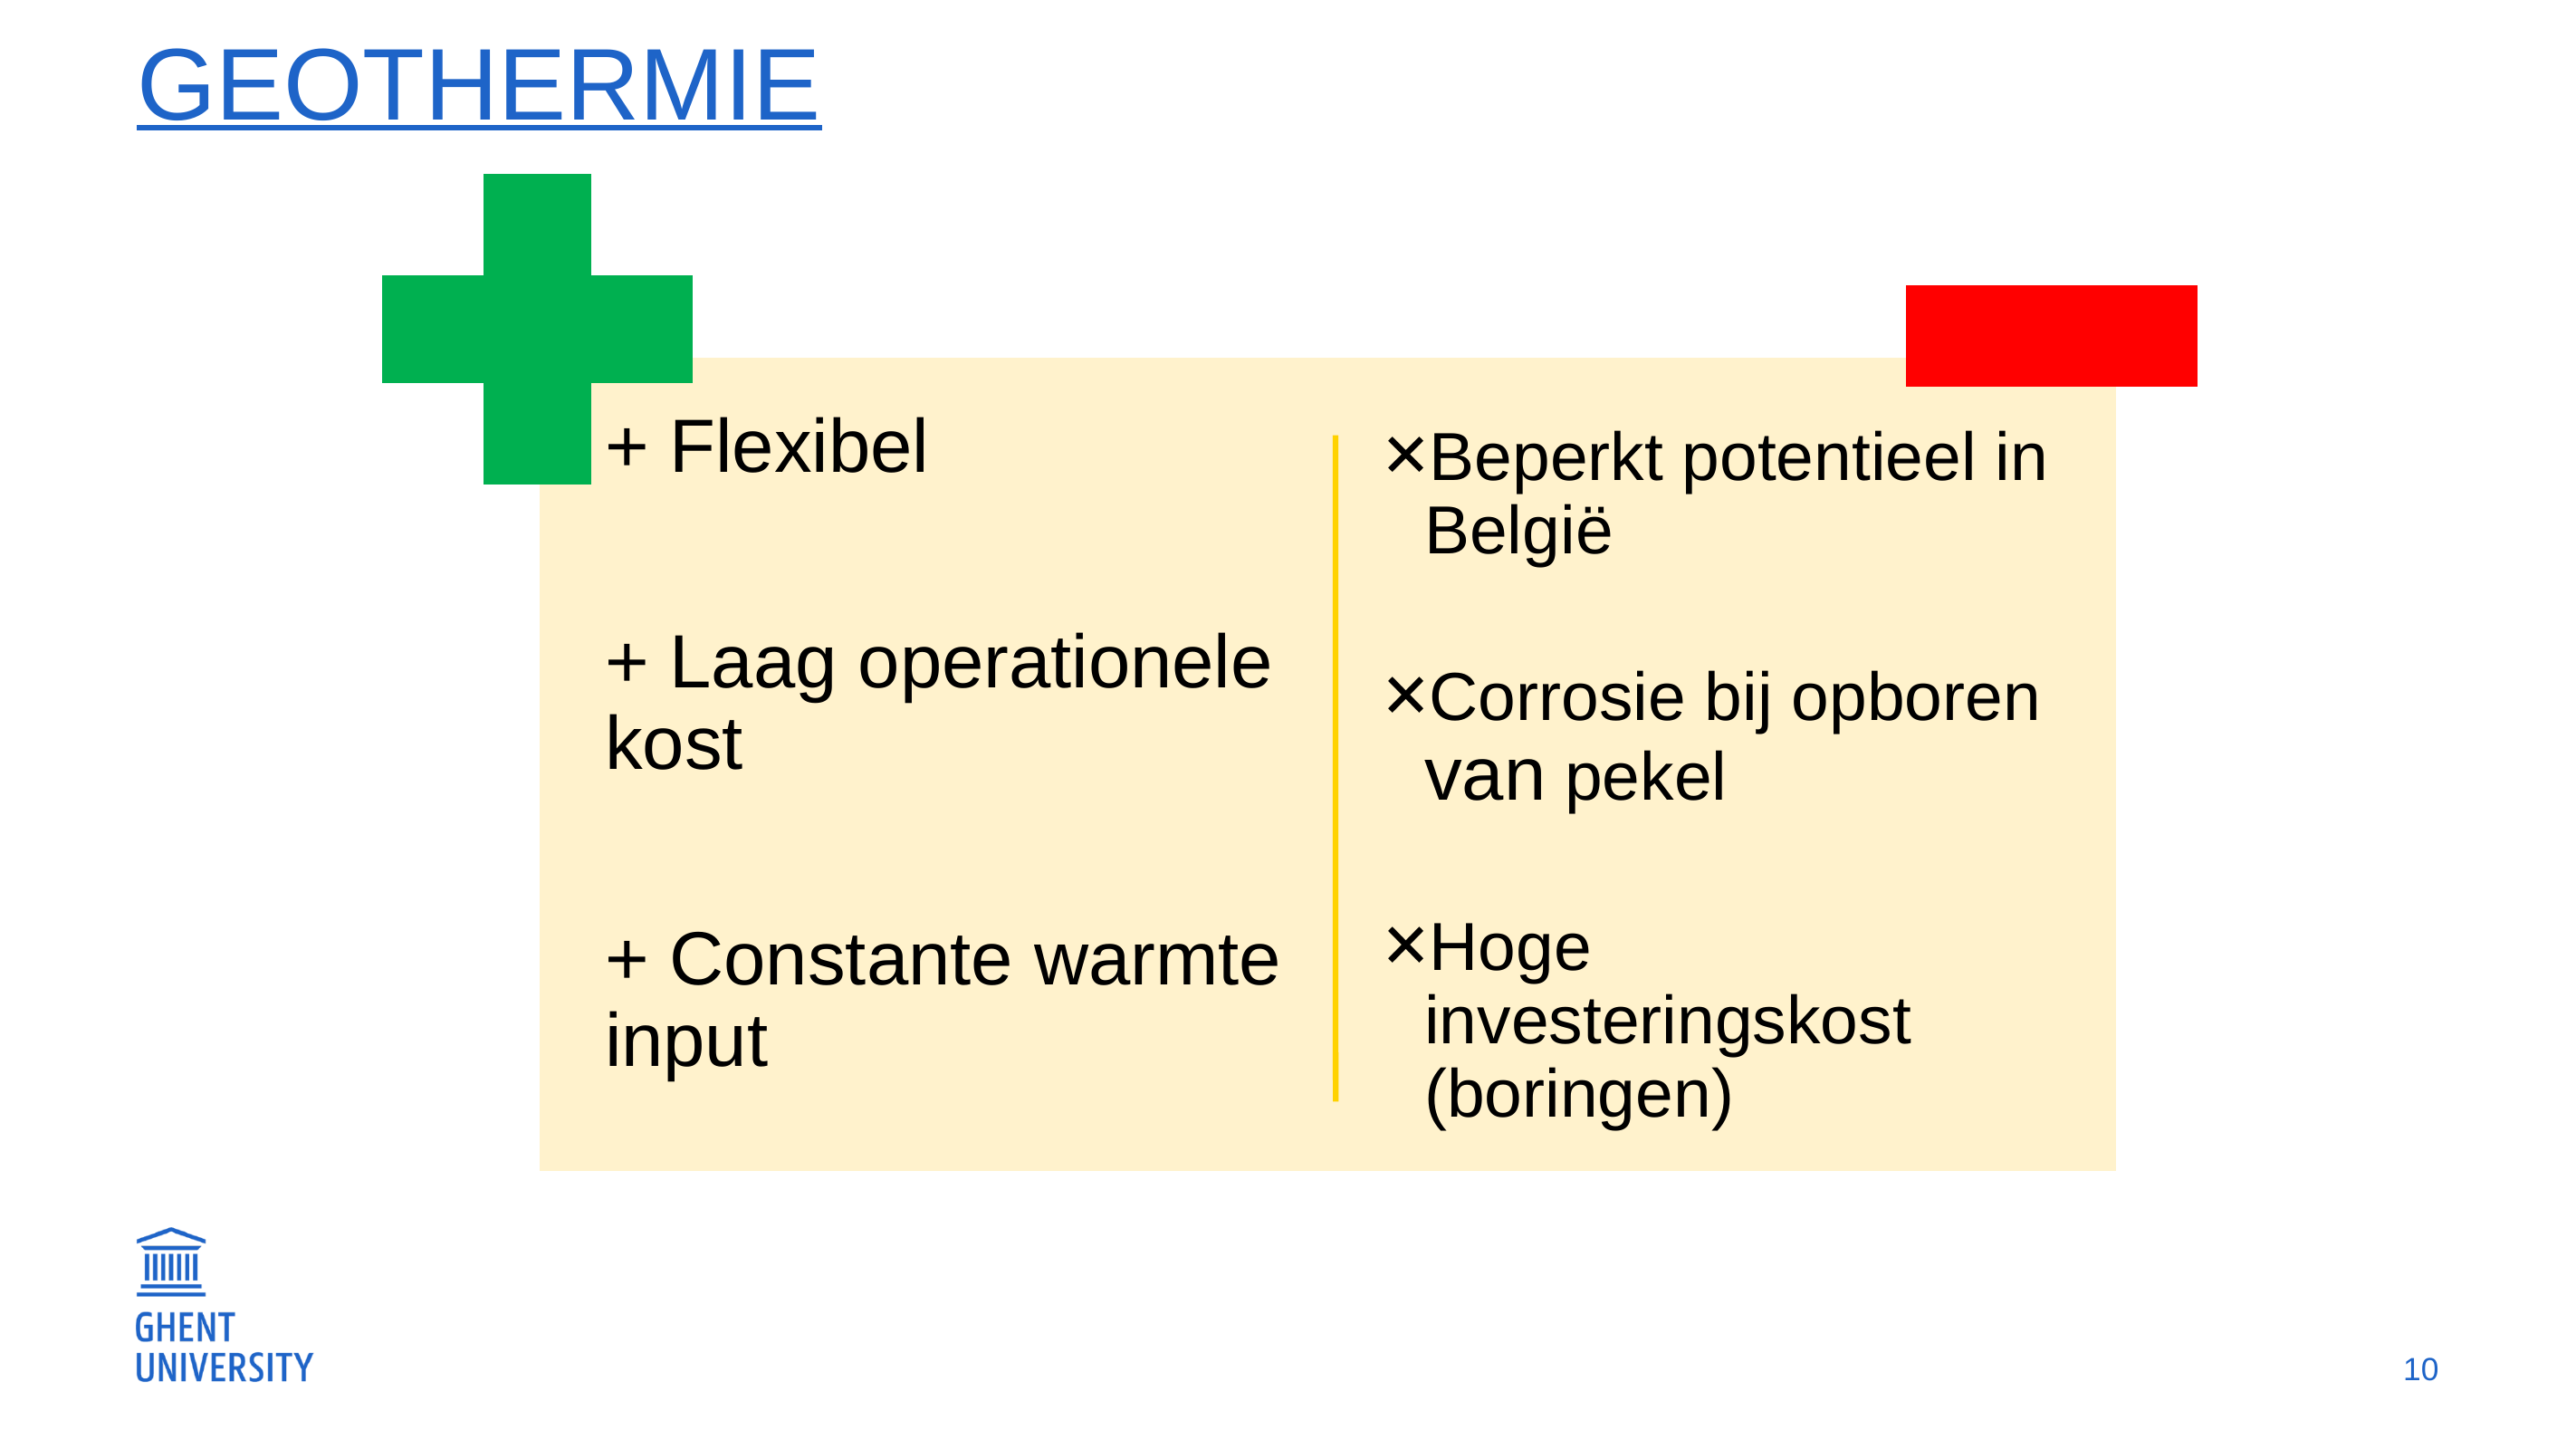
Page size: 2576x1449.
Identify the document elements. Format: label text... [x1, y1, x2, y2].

title Geothermie [123, 20, 2456, 149]
slide_number 10 [2315, 1329, 2453, 1407]
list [124, 177, 2456, 1173]
picture [68, 1175, 411, 1449]
